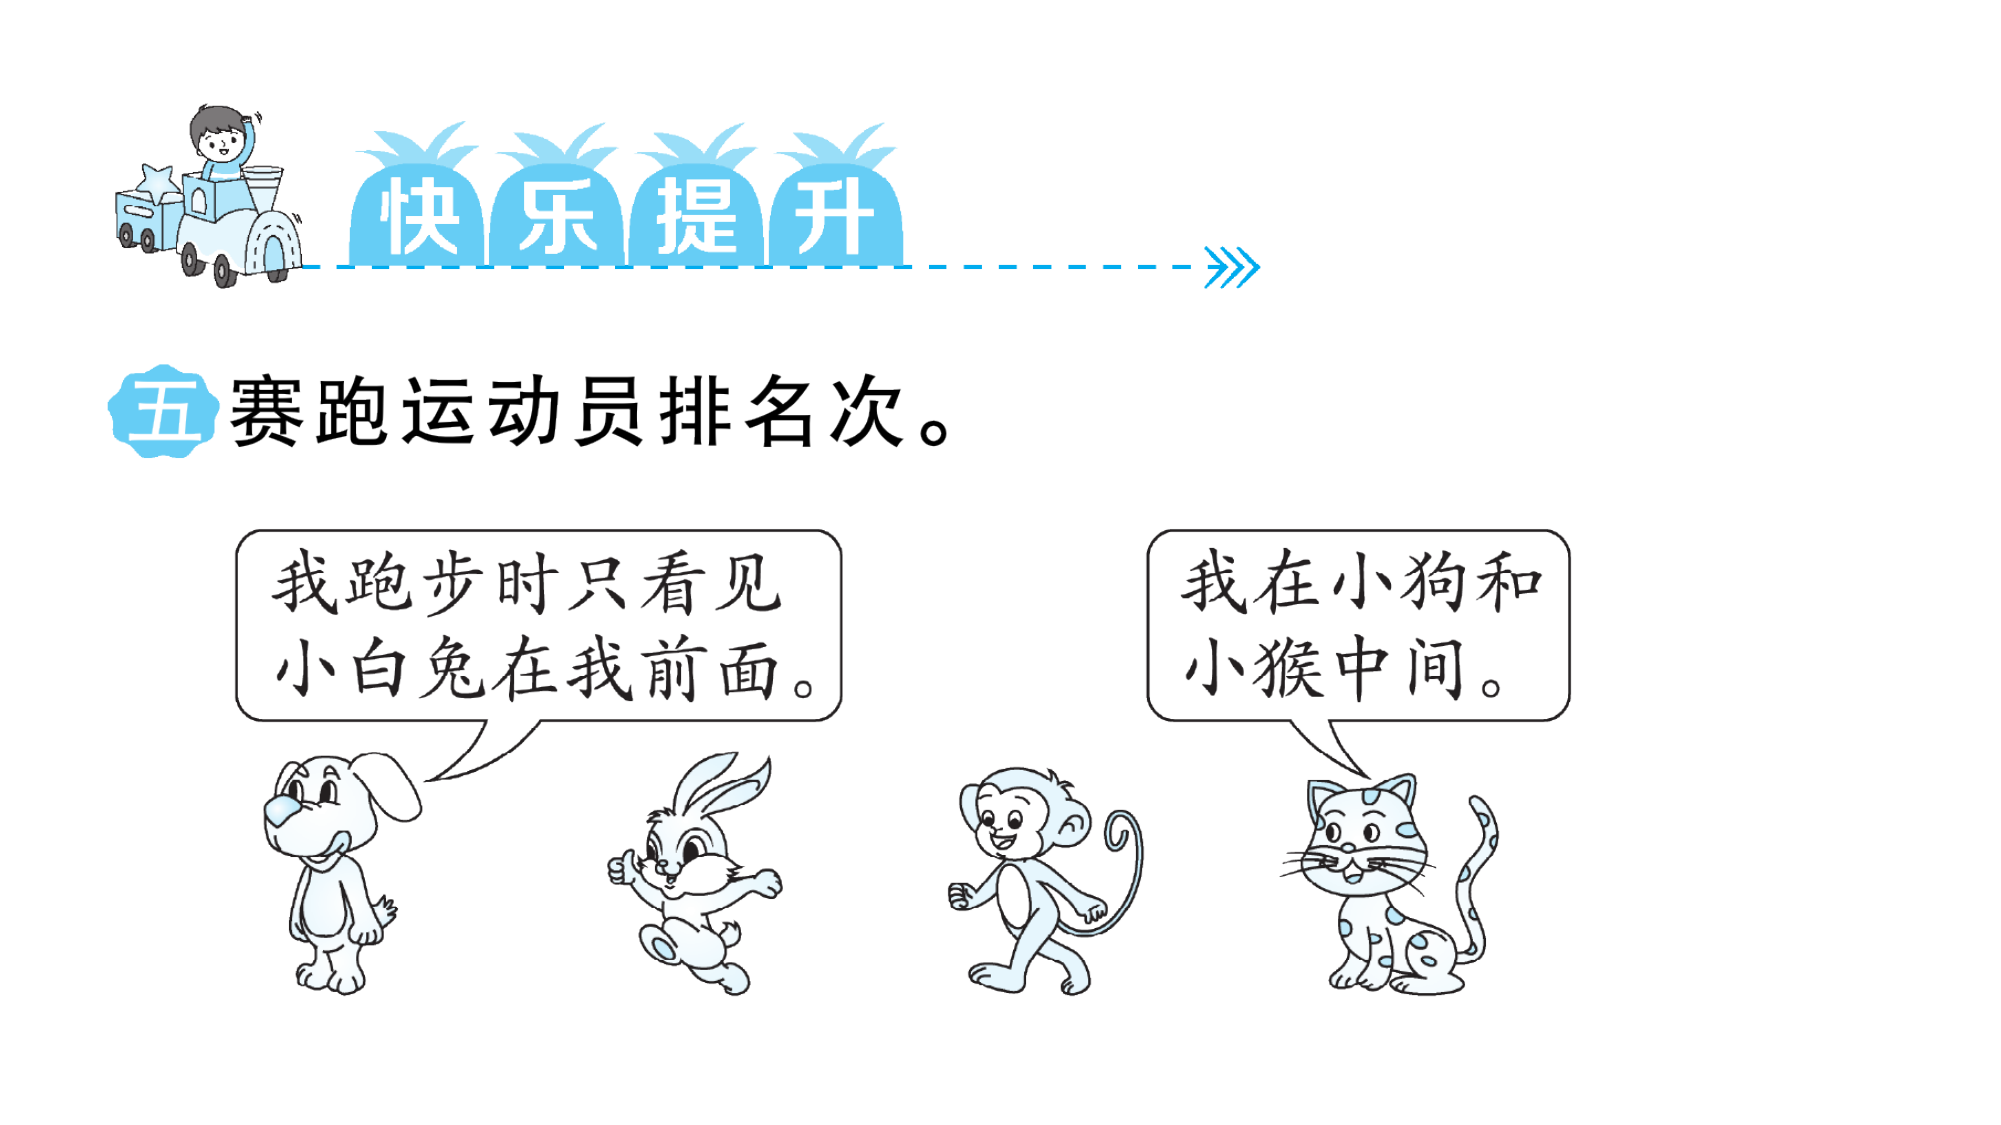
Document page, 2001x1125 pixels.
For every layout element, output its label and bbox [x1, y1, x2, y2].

picture [102, 78, 1620, 1023]
